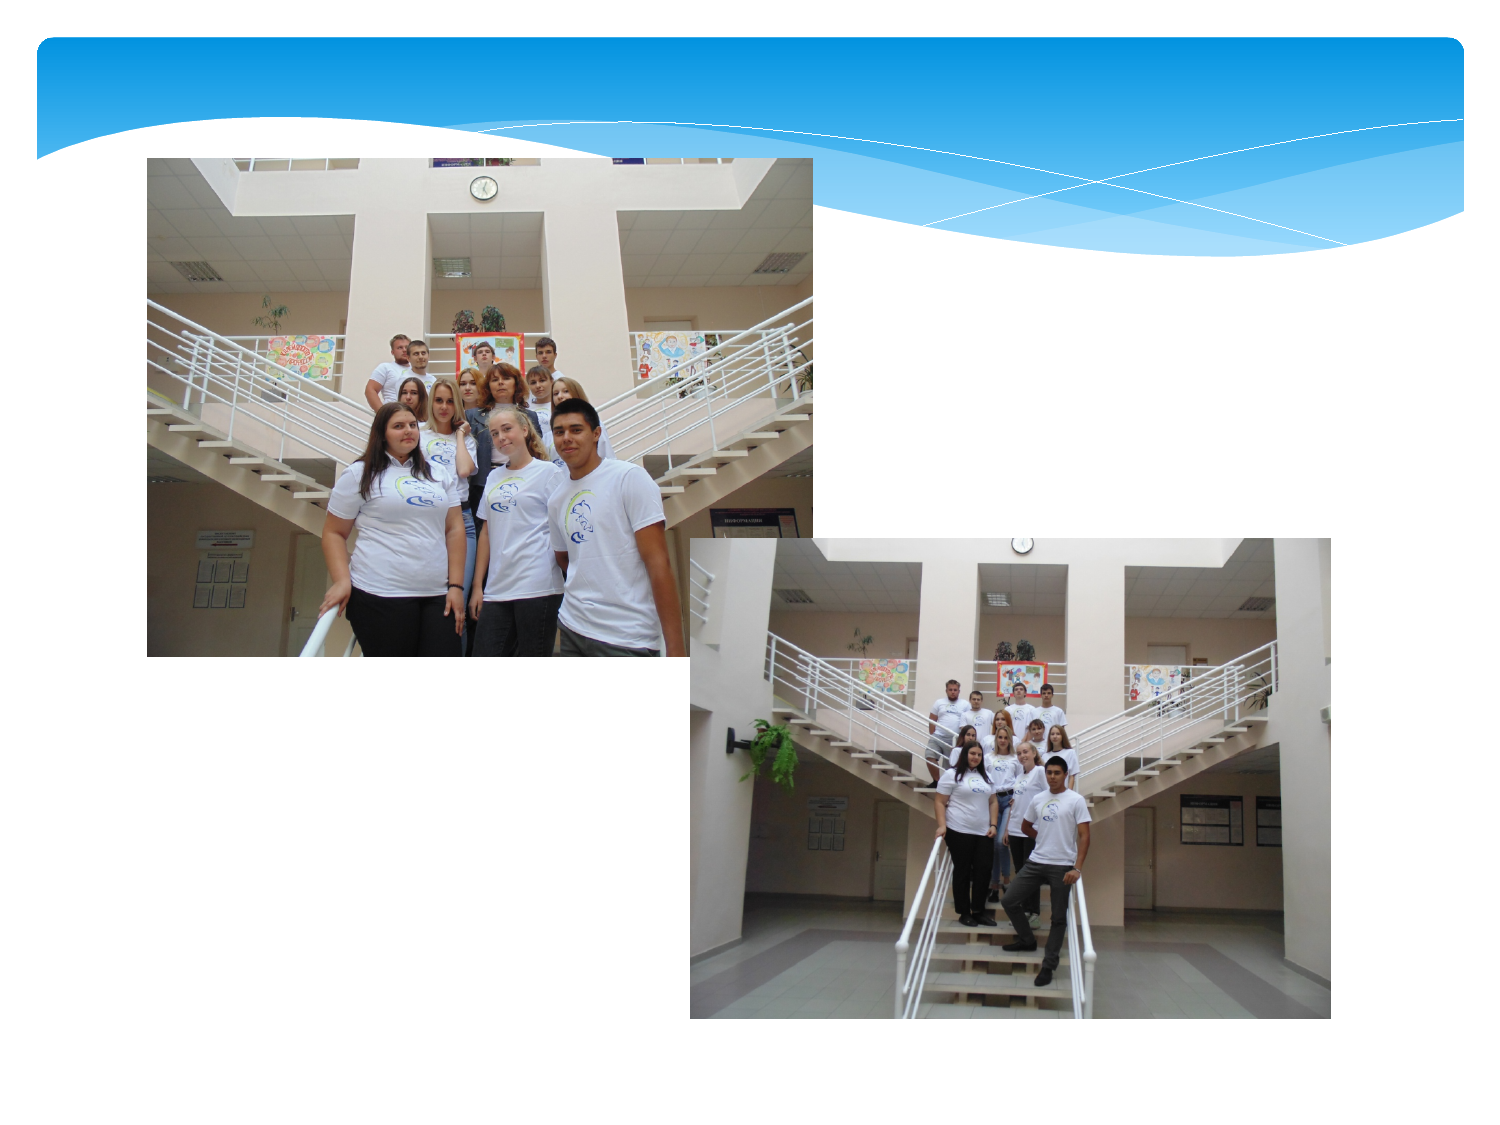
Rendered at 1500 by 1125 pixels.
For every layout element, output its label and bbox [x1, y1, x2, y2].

picture [147, 157, 1331, 1019]
